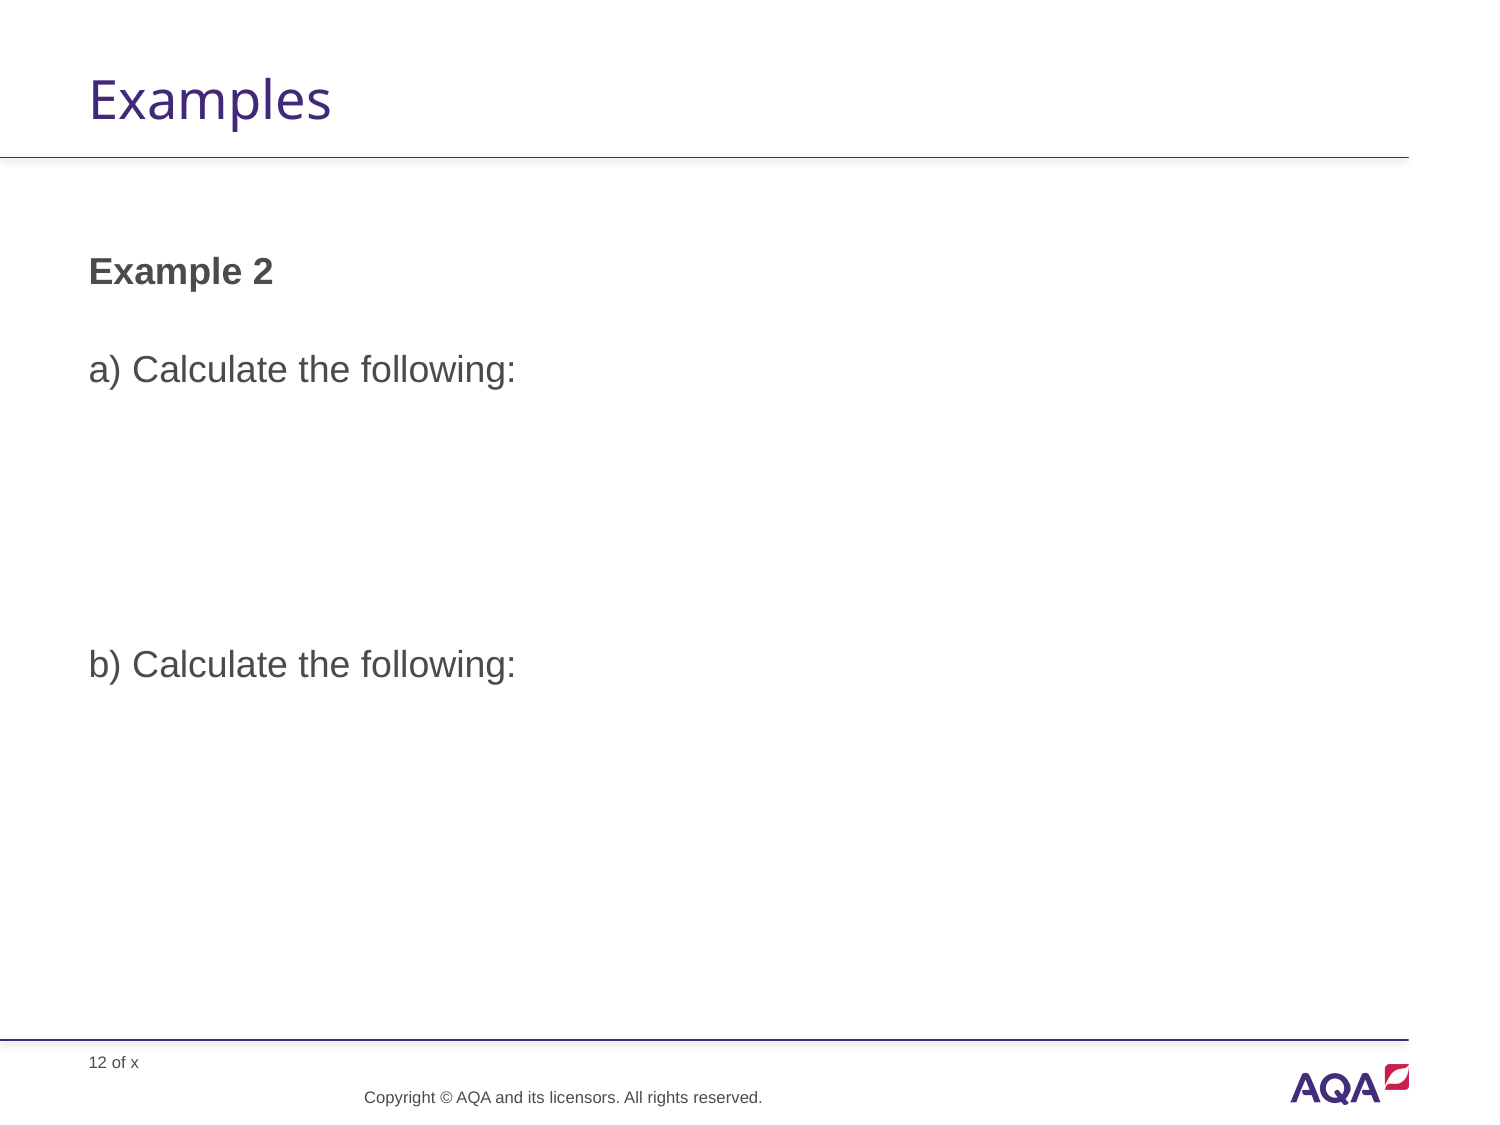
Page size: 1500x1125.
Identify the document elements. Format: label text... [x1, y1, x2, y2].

footer Copyright © AQA and its licensors. All rights reserved. [324, 1085, 764, 1125]
title Examples [88, 72, 1409, 144]
picture [1290, 1064, 1409, 1105]
